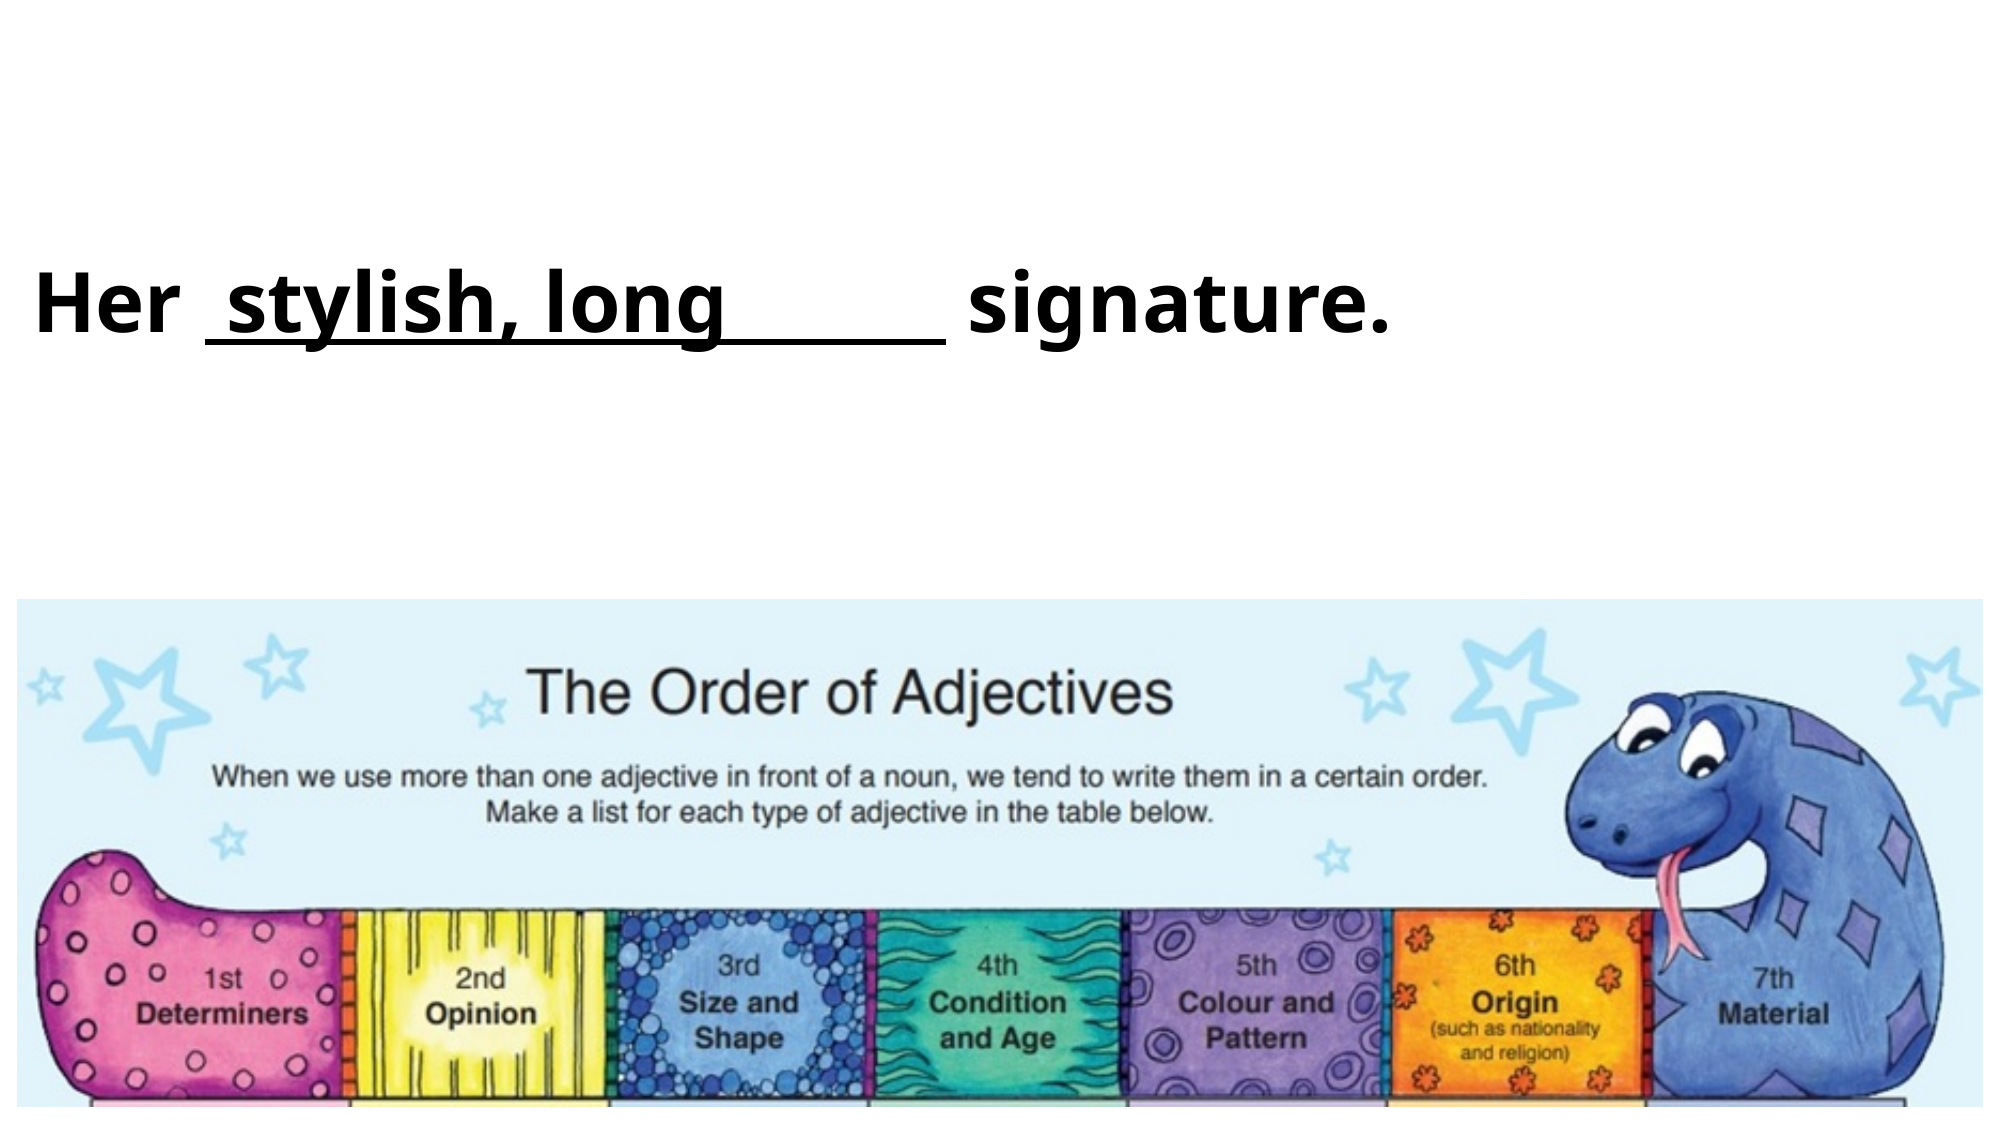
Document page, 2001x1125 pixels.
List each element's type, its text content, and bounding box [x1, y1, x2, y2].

picture [17, 599, 1983, 1107]
text_box Her stylish, long signature. [17, 241, 2000, 357]
